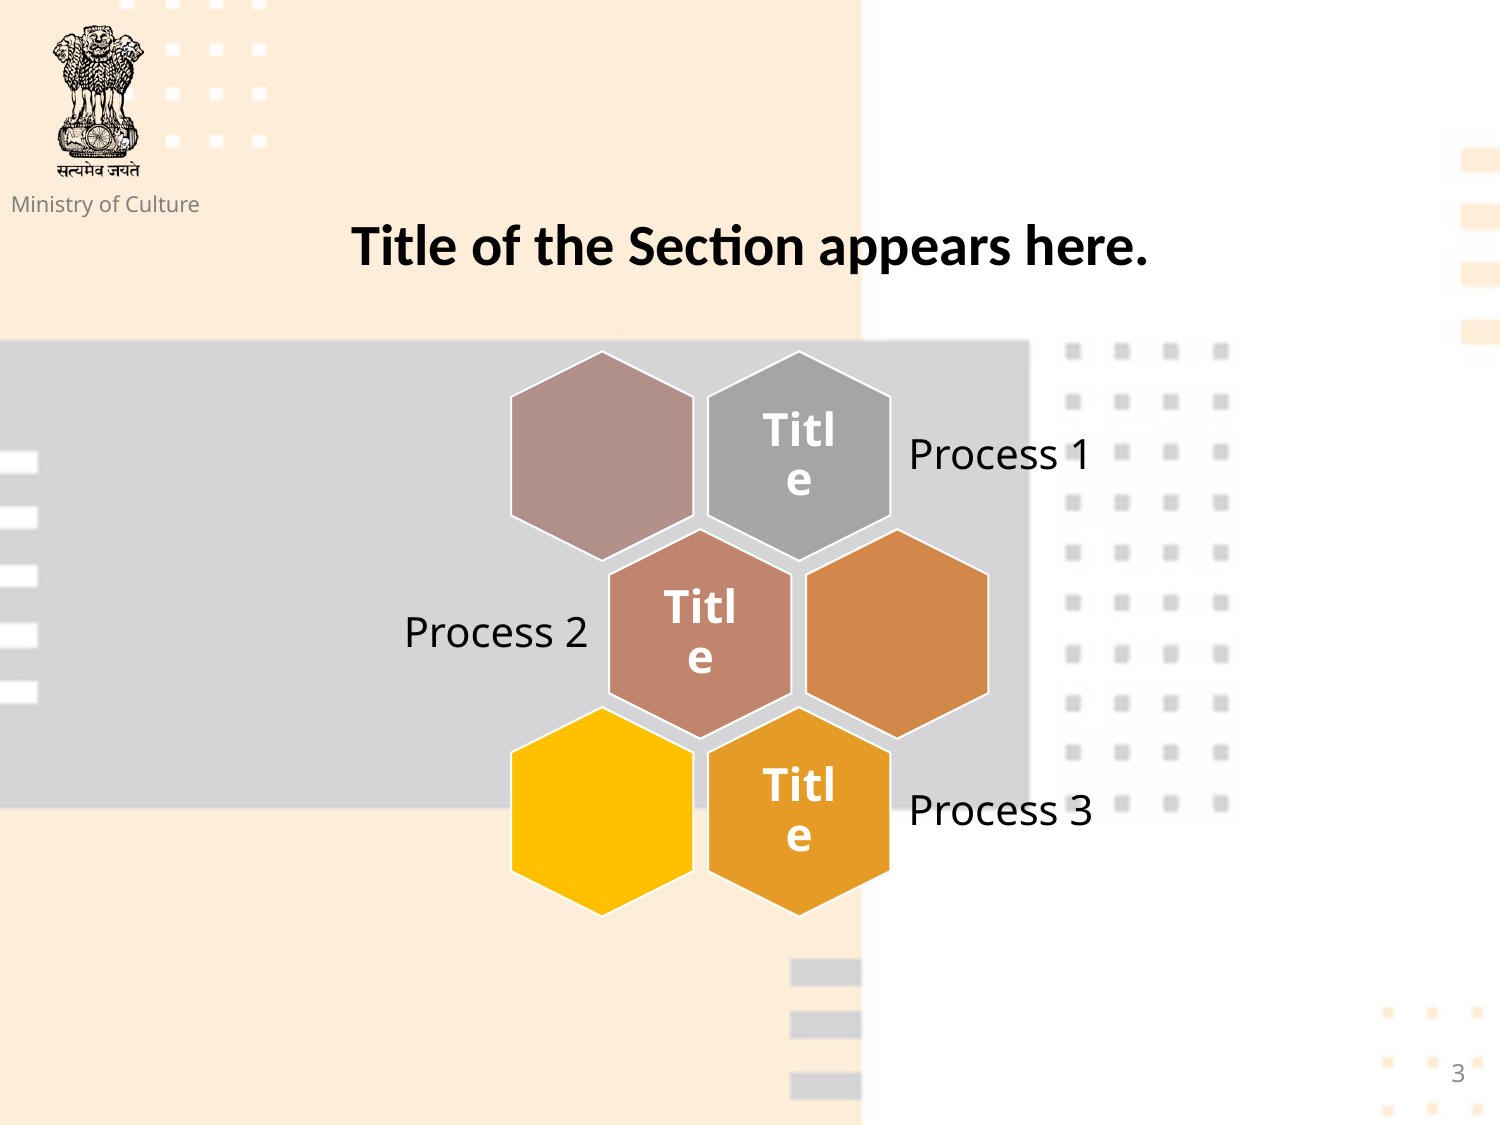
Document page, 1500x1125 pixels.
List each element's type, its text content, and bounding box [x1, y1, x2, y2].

slide_number 3 [1142, 1044, 1481, 1105]
text_box Title of the Section appears here. [336, 207, 1306, 327]
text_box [311, 351, 1193, 917]
picture [51, 23, 144, 179]
